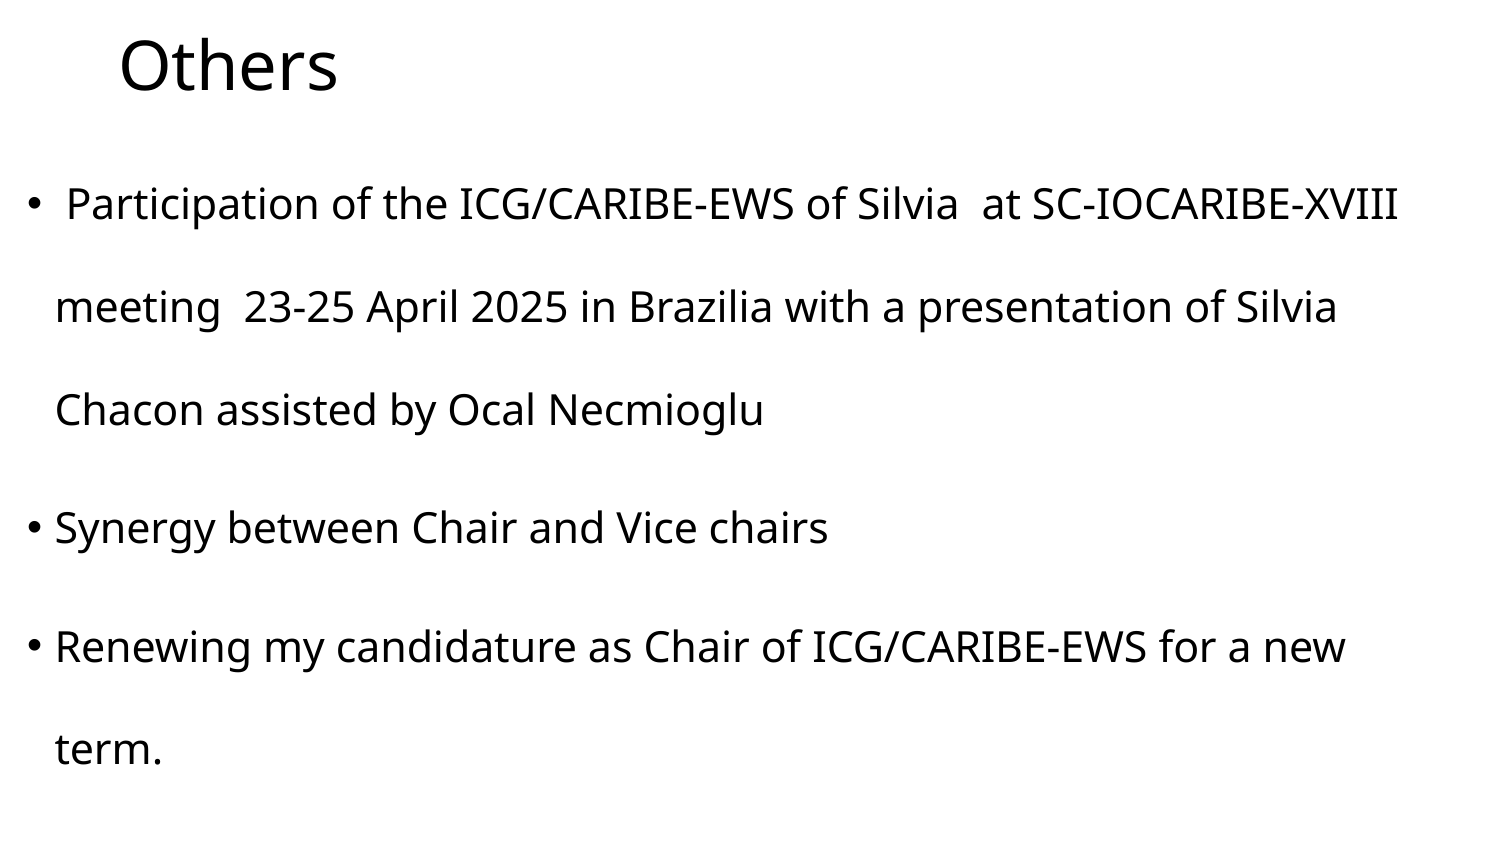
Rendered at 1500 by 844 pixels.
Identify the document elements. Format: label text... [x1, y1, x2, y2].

list Participation of the ICG/CARIBE-EWS of Silvia at SC-IOCARIBE-XVIII meeting 23-25 April 2025 in Brazilia with a presentation of Silvia Chacon assisted by Ocal Necmioglu Synergy between Chair and Vice chairs Renewing my candidature as Chair of ICG/CARIBE-EWS for a new term. [12, 118, 1469, 785]
title Others [103, 0, 1397, 118]
